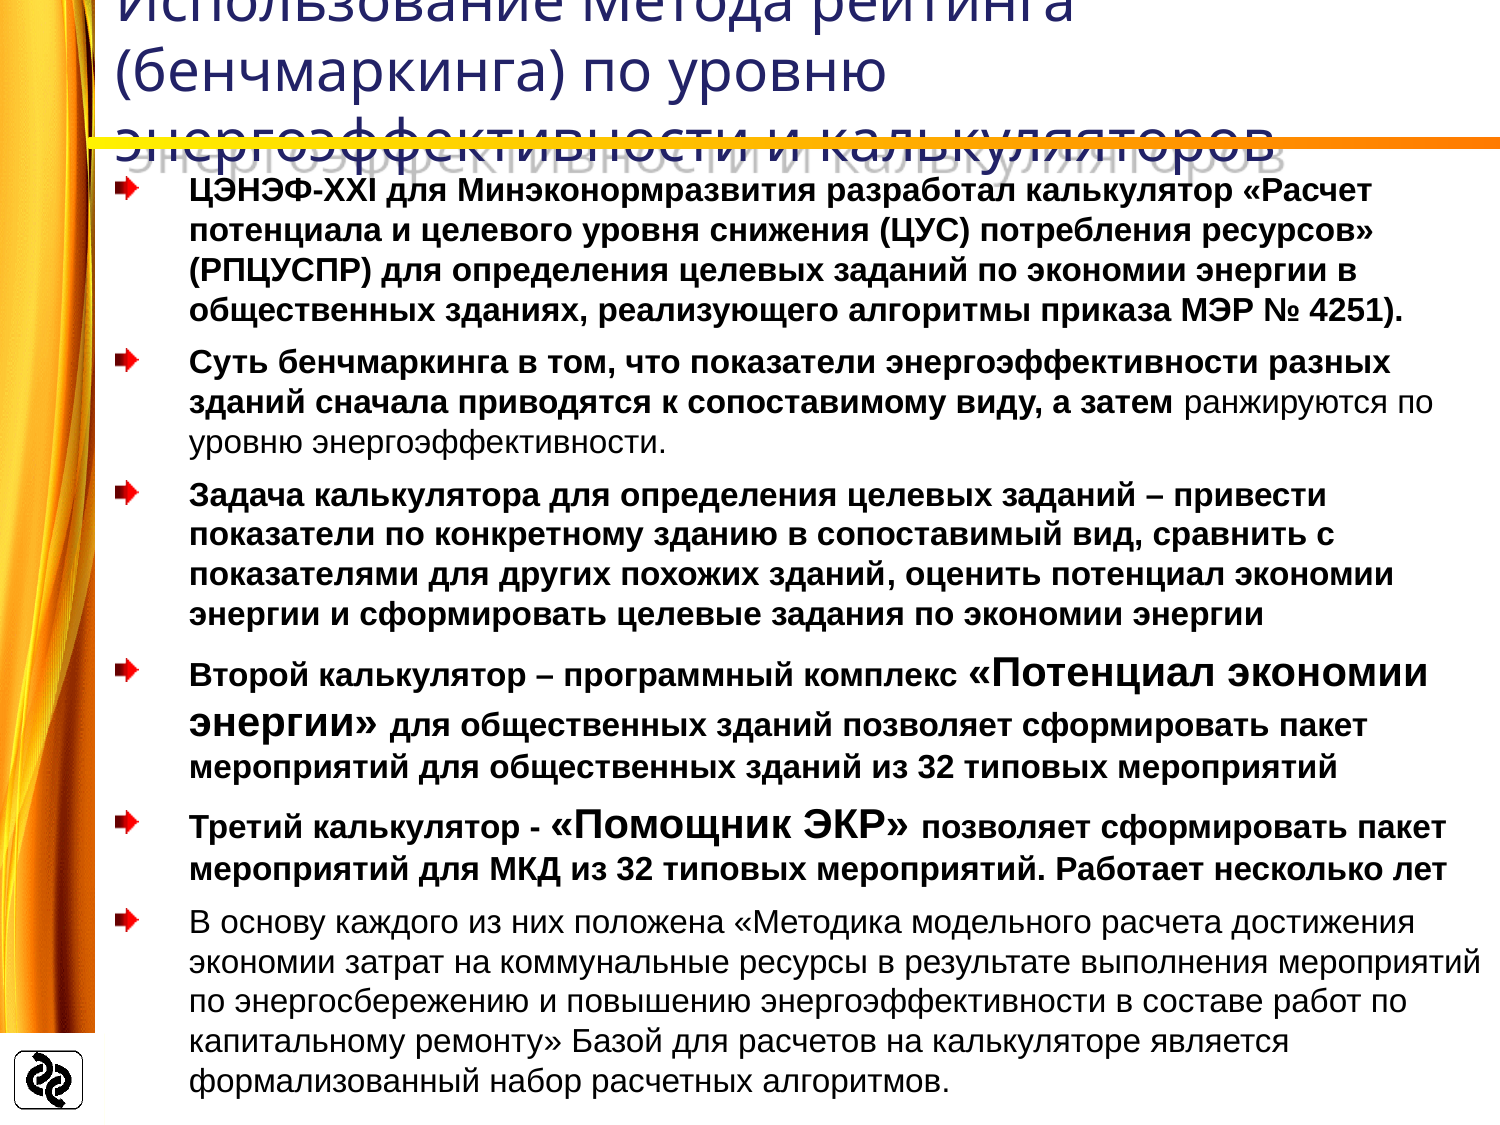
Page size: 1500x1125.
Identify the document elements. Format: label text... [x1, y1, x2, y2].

picture [115, 480, 139, 505]
picture [115, 810, 139, 834]
picture [115, 176, 139, 200]
picture [0, 0, 95, 1033]
picture [115, 658, 139, 682]
text_box [99, 135, 1500, 151]
title Использование Метода рейтинга (бенчмаркинга) по уровню энергоэффективности и калькуляяторов [100, 0, 1500, 135]
picture [115, 908, 139, 932]
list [0, 1033, 105, 1125]
picture [115, 348, 139, 372]
text_box ЦЭНЭФ-XXI для Минэконормразвития разработал калькулятор «Расчет потенциала и целевого уровня снижения (ЦУС) потребления ресурсов» (РПЦУСПР) для определения целевых заданий по экономии энергии в общественных зданиях, реализующего алгоритмы приказа МЭР № 4251). Суть бенчмаркинга в том, что показатели энергоэффективности разных зданий сначала приводятся к сопоставимому виду, а затем ранжируются по уровню энергоэффективности. Задача калькулятора для определения целевых заданий – привести показатели по конкретному зданию в сопоставимый вид, сравнить с показателями для других похожих зданий, оценить потенциал экономии энергии и сформировать целевые задания по экономии энергии Второй калькулятор – программный комплекс «Потенциал экономии энергии» для общественных зданий позволяет сформировать пакет мероприятий для общественных зданий из 32 типовых мероприятий Третий калькулятор - «Помощник ЭКР» позволяет сформировать пакет мероприятий для МКД из 32 типовых мероприятий. Работает несколько лет В основу каждого из них положена «Методика модельного расчета достижения экономии затрат на коммунальные ресурсы в результате выполнения мероприятий по энергосбережению и повышению энергоэффективности в составе работ по капитальному ремонту» Базой для расчетов на калькуляторе является формализованный набор расчетных алгоритмов. [100, 160, 1500, 1125]
